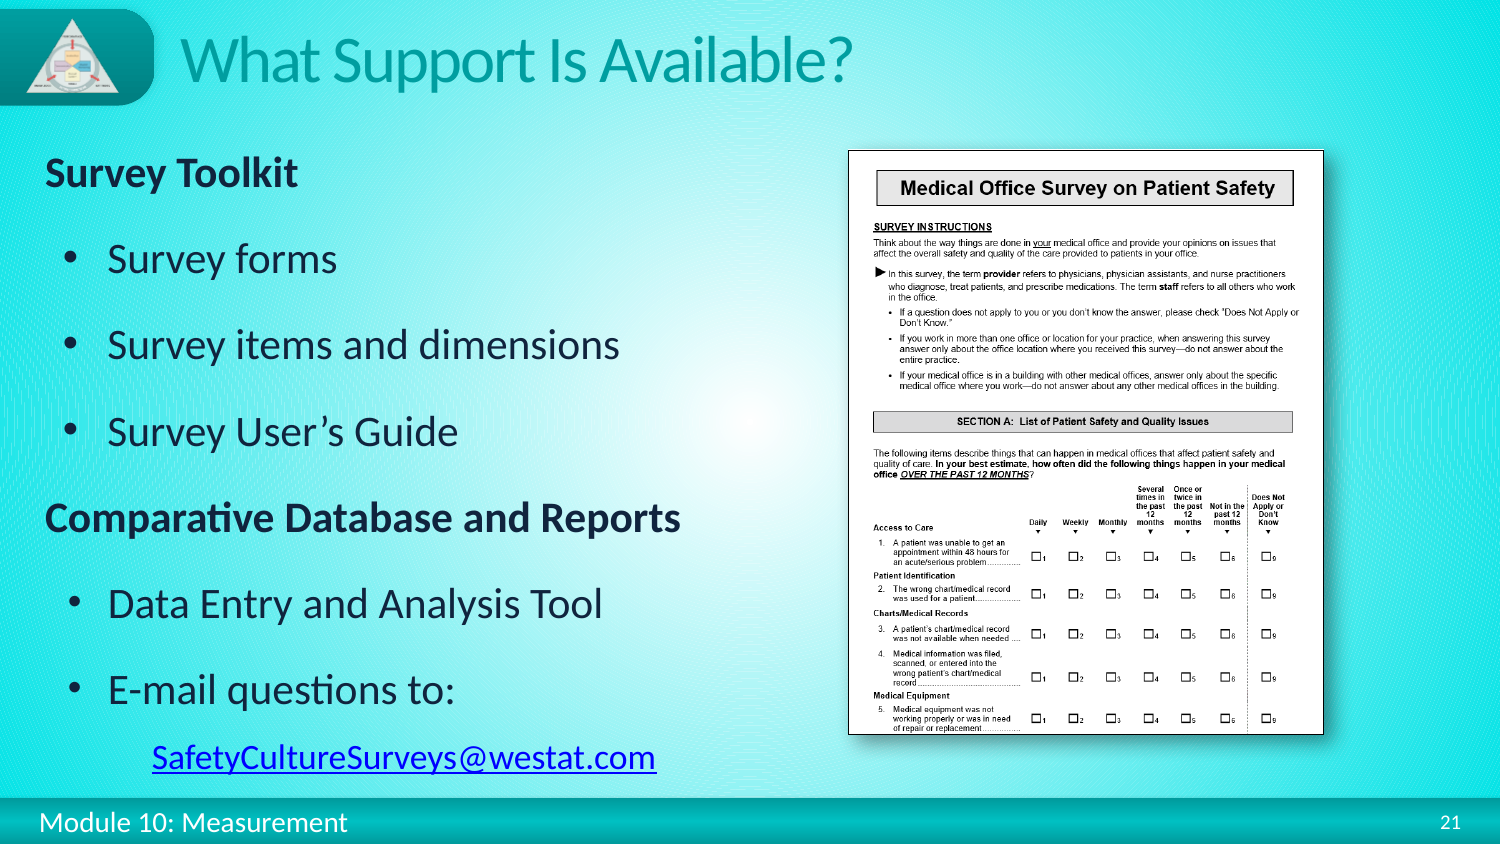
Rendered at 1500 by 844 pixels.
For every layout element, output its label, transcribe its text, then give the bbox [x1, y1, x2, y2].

list Survey Toolkit Survey forms Survey items and dimensions Survey User’s Guide Comparative Database and Reports Data Entry and Analysis Tool E-mail questions to: SafetyCultureSurveys@westat.com [30, 126, 1474, 786]
title What Support Is Available? [165, 0, 1481, 113]
picture [26, 18, 119, 93]
picture [848, 149, 1325, 735]
